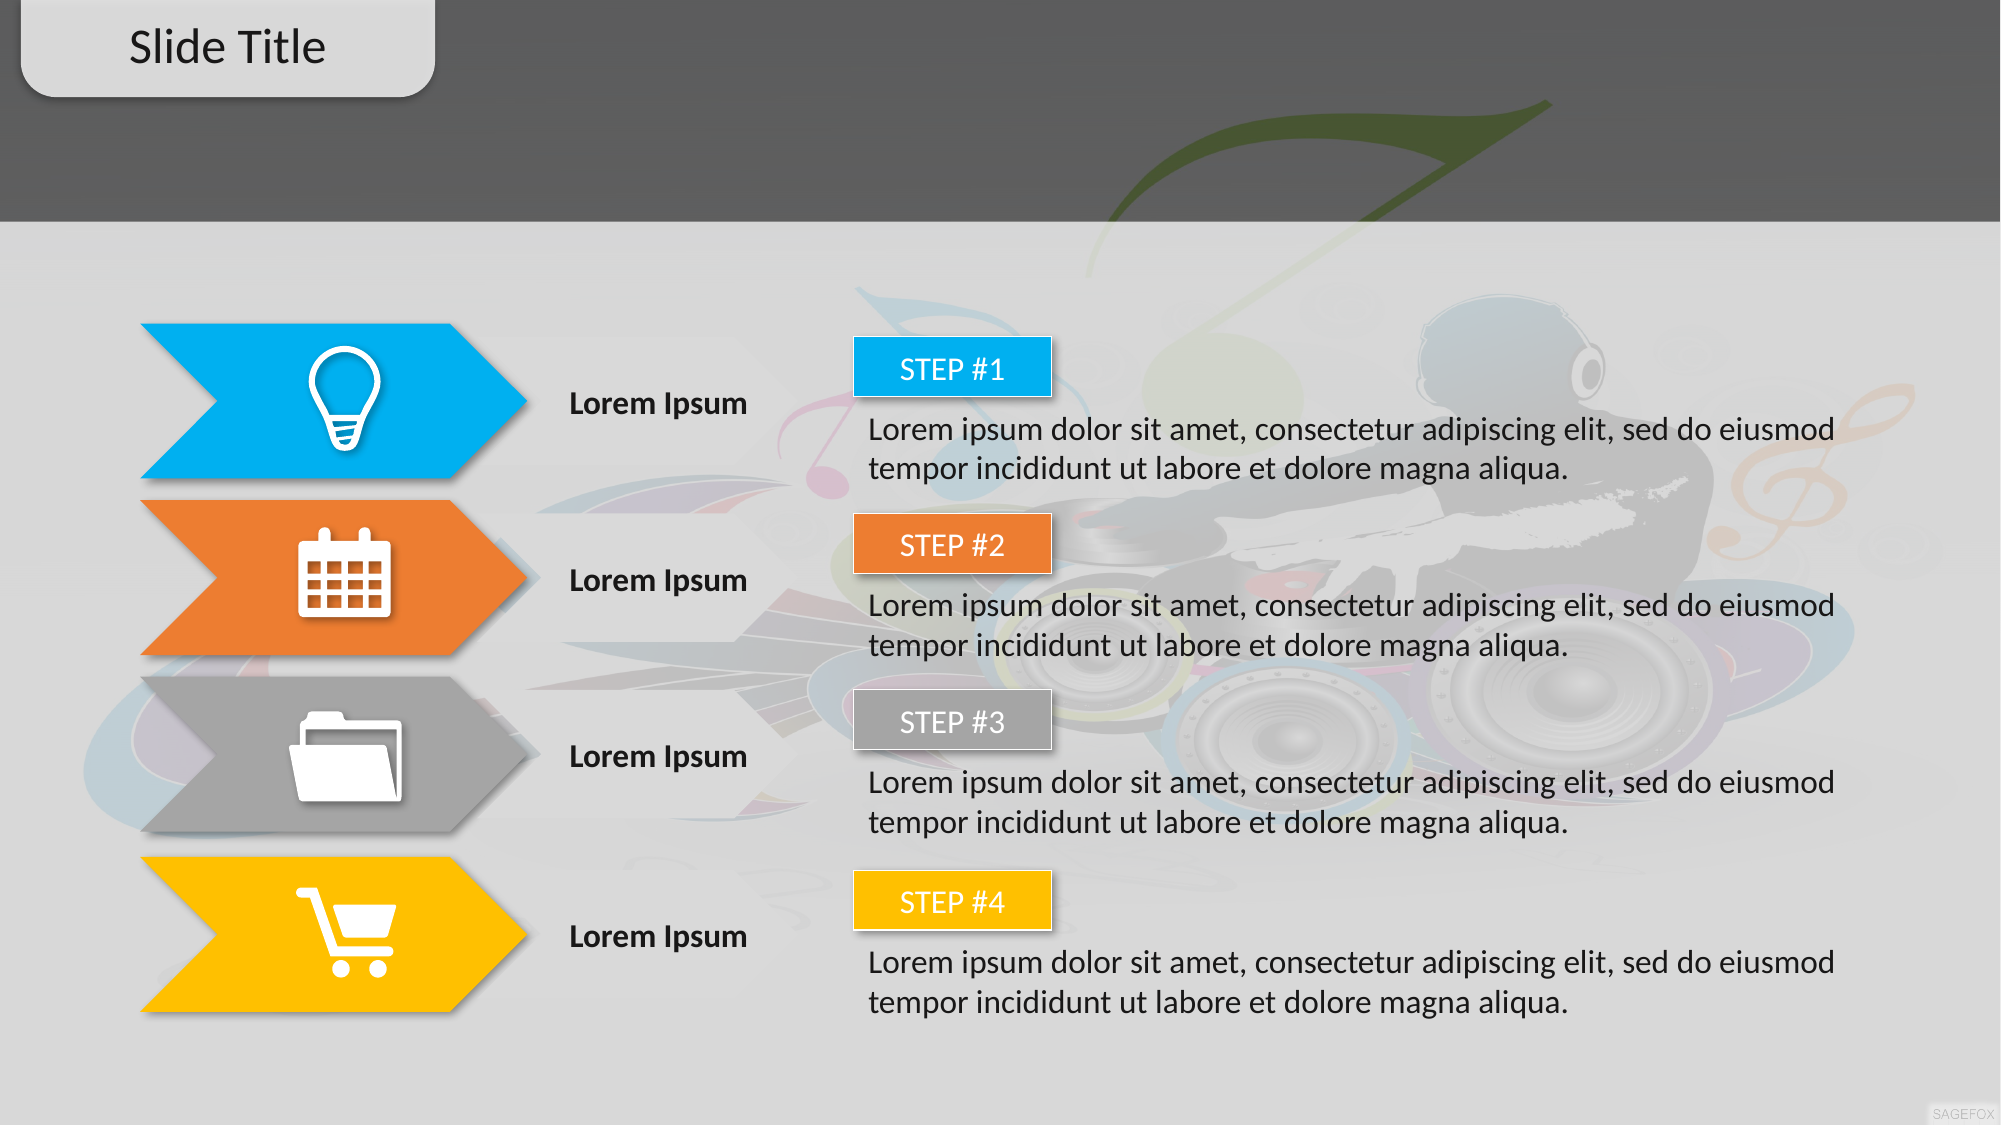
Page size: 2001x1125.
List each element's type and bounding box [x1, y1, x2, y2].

text_box [853, 336, 1907, 496]
picture [0, 0, 2001, 1100]
text_box [528, 336, 799, 466]
text_box [476, 513, 799, 642]
text_box [476, 870, 799, 999]
text_box [140, 676, 528, 832]
text_box [0, 221, 2000, 1125]
text_box [476, 689, 799, 819]
text_box [140, 856, 528, 1012]
text_box [140, 500, 528, 656]
text_box [853, 870, 1907, 1029]
text_box [853, 689, 1907, 849]
text_box [140, 323, 528, 479]
text_box [20, 0, 436, 98]
text_box [853, 513, 1907, 672]
